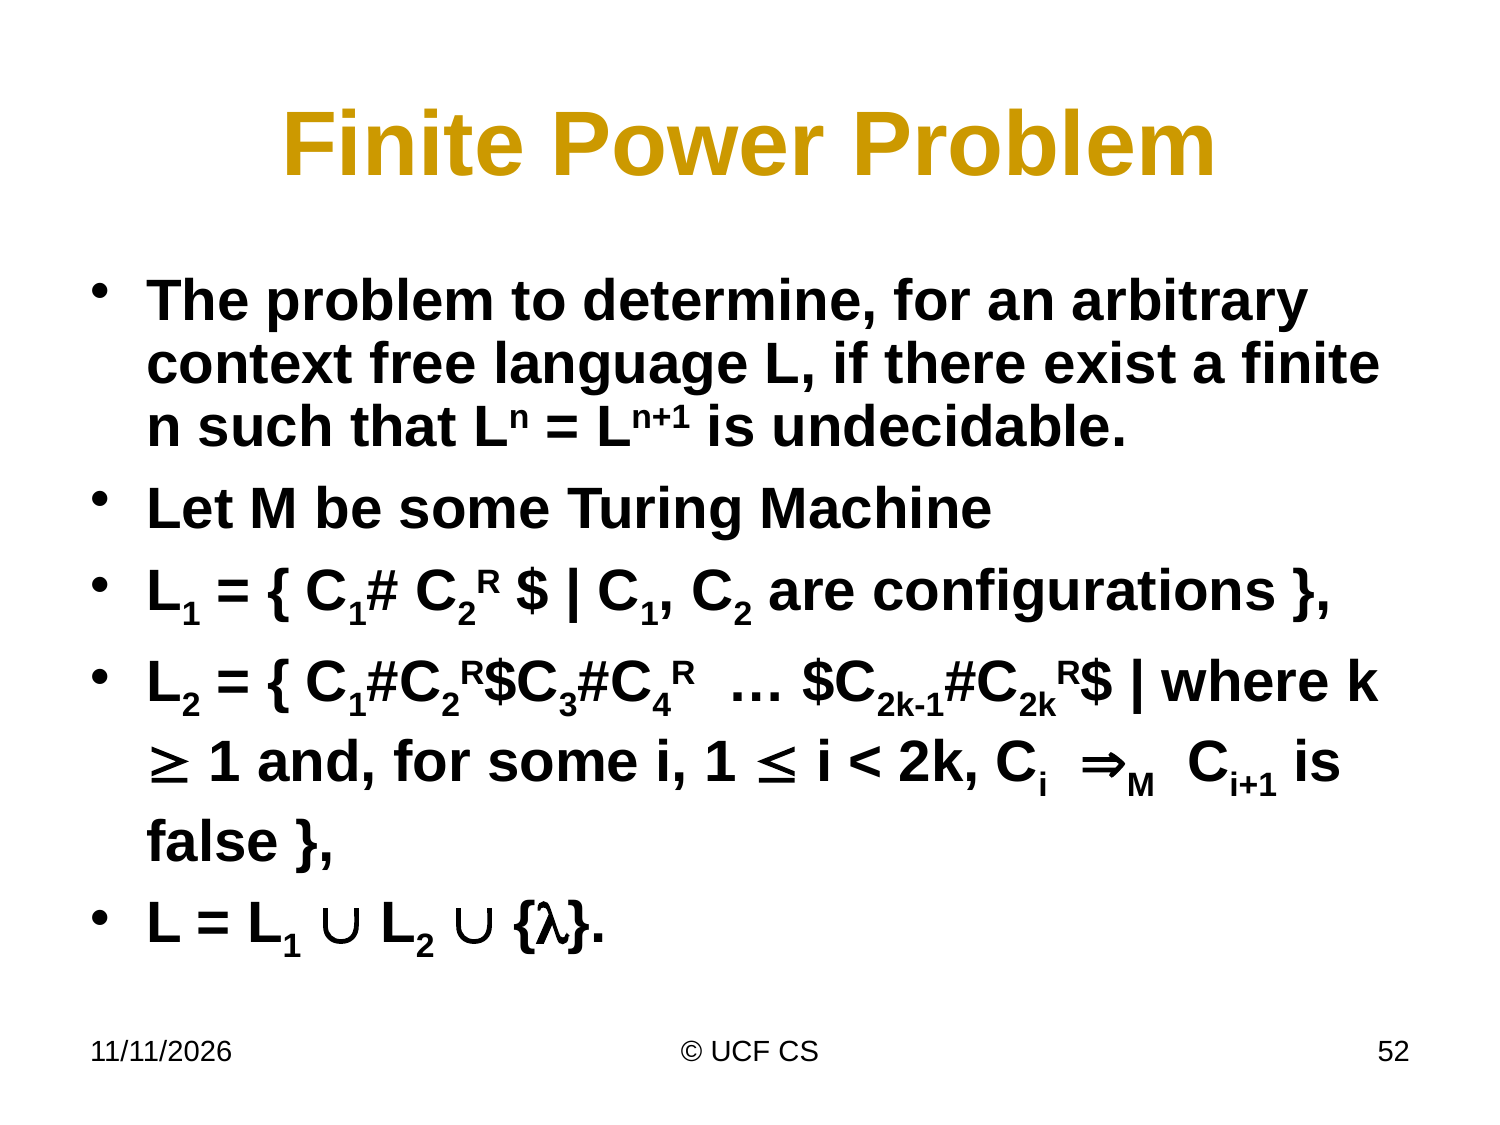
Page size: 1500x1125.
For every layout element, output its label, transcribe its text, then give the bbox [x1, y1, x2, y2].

title Finite Power Problem [75, 45, 1425, 233]
footer © UCF CS [512, 1024, 988, 1103]
slide_number 52 [1074, 1024, 1426, 1103]
list The problem to determine, for an arbitrary context free language L, if there exist a finite n such that Ln = Ln+1 is undecidable. Let M be some Turing Machine L1 = { C1# C2R $ | C1, C2 are configurations }, L2 = { C1#C2R$C3#C4R … $C2k-1#C2kR$ | where k  1 and, for some i, 1  i < 2k, Ci M Ci+1 is false }, L = L1  L2  {}. [75, 262, 1425, 1005]
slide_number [74, 1024, 426, 1103]
